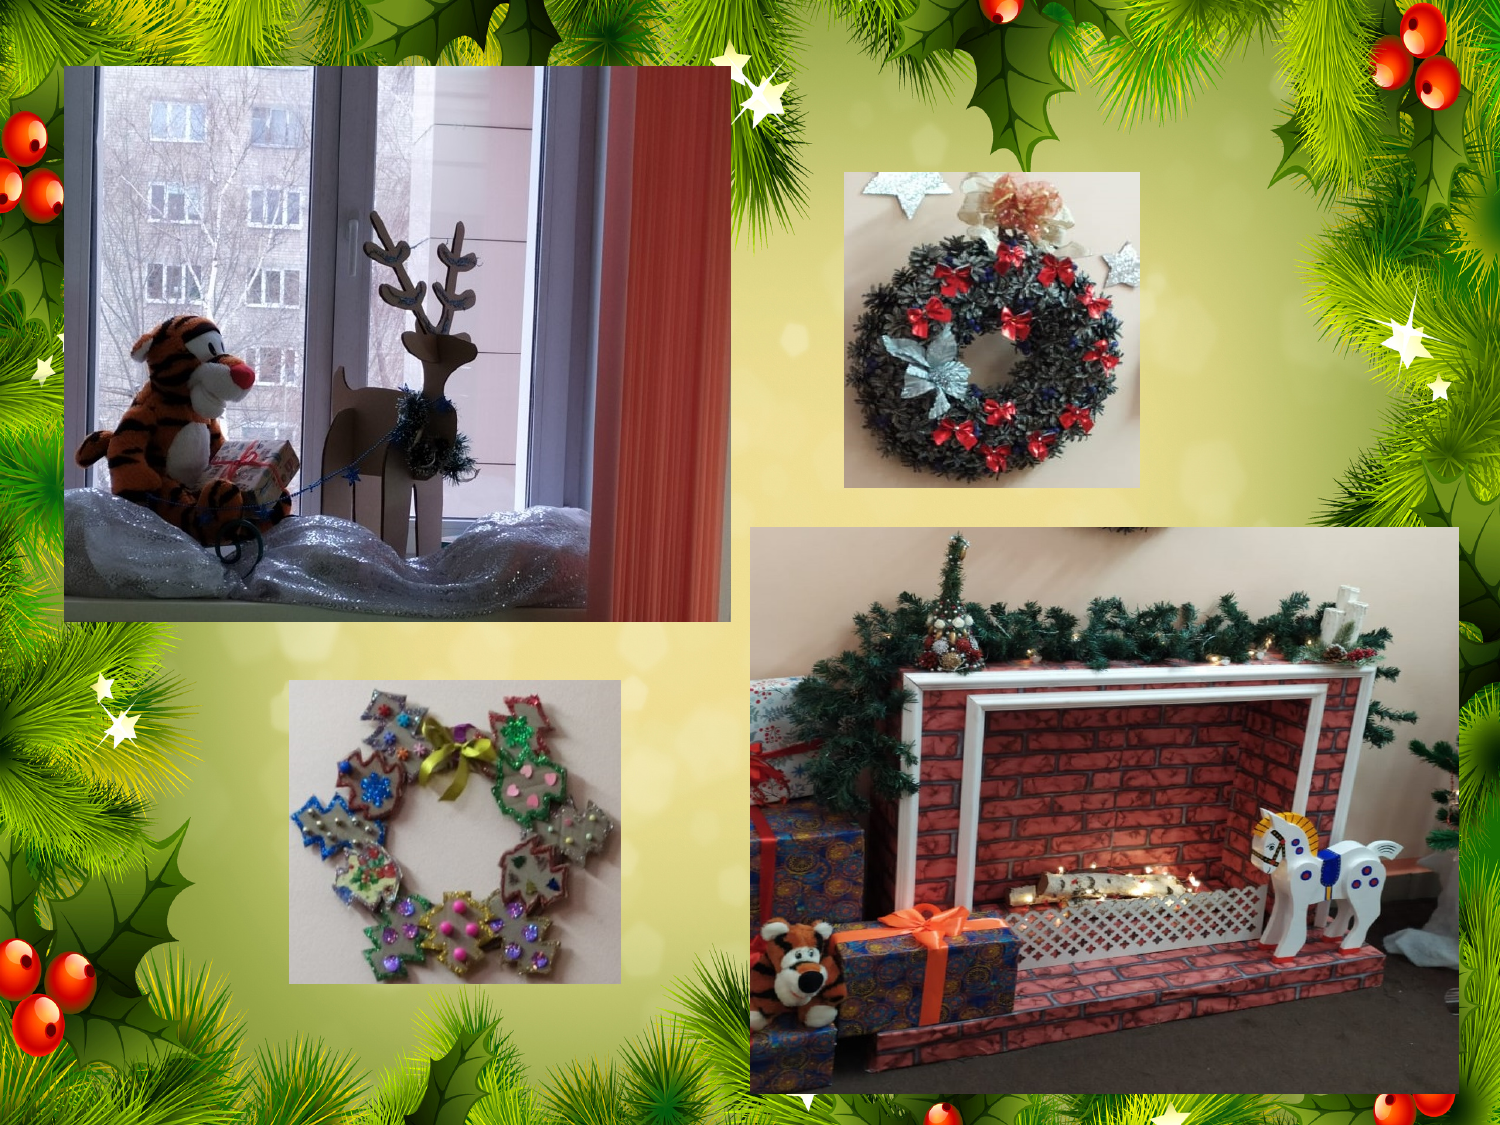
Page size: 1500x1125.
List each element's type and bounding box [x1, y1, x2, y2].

picture [289, 680, 621, 984]
picture [64, 66, 731, 623]
list [0, 0, 1500, 1125]
picture [749, 526, 1459, 1095]
picture [844, 172, 1141, 488]
